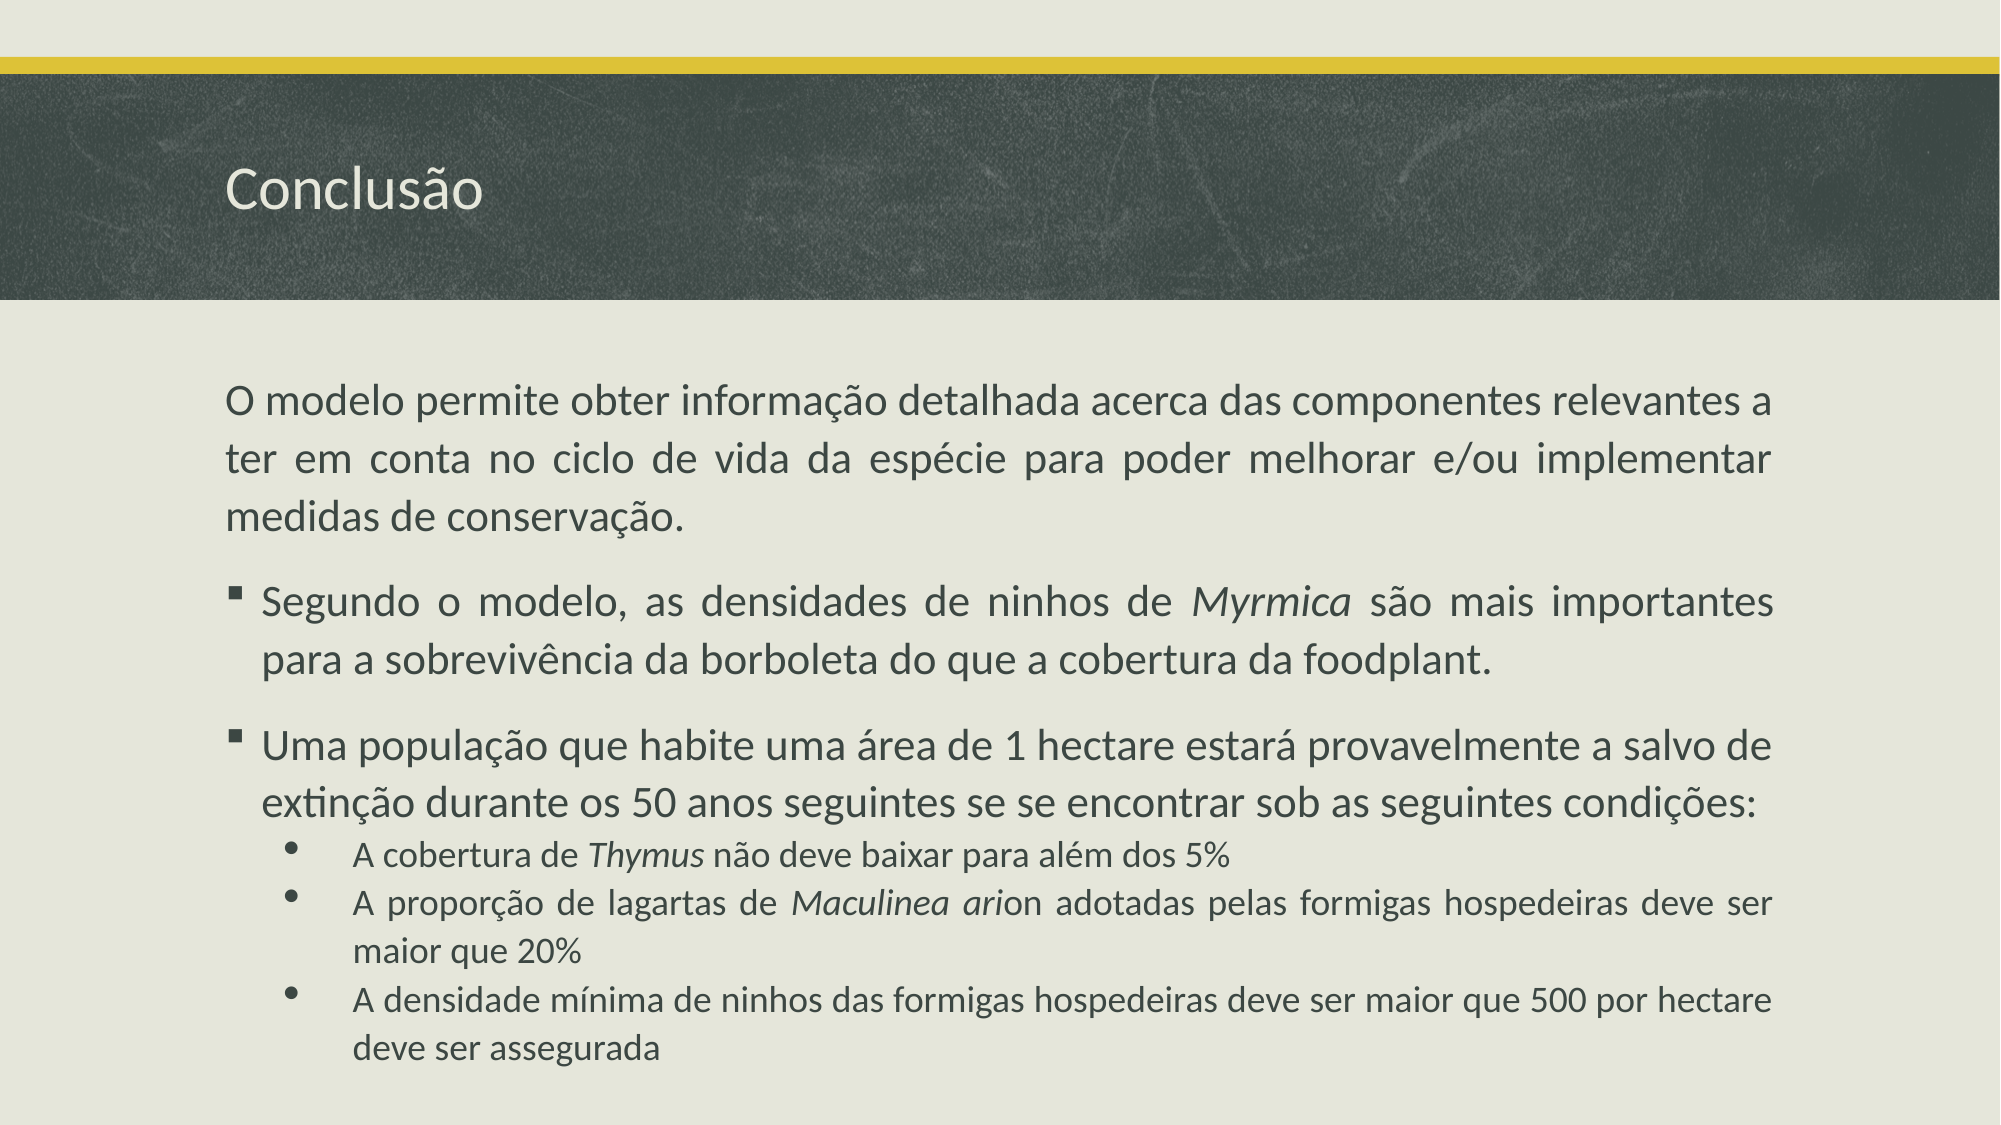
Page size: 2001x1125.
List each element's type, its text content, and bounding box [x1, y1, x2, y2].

list O modelo permite obter informação detalhada acerca das componentes relevantes a ter em conta no ciclo de vida da espécie para poder melhorar e/ou implementar medidas de conservação. Segundo o modelo, as densidades de ninhos de Myrmica são mais importantes para a sobrevivência da borboleta do que a cobertura da foodplant. Uma população que habite uma área de 1 hectare estará provavelmente a salvo de extinção durante os 50 anos seguintes se se encontrar sob as seguintes condições: A cobertura de Thymus não deve baixar para além dos 5% A proporção de lagartas de Maculinea arion adotadas pelas formigas hospedeiras deve ser maior que 20% A densidade mínima de ninhos das formigas hospedeiras deve ser maior que 500 por hectare deve ser assegurada [210, 359, 1790, 1086]
picture [0, 74, 2000, 300]
title Conclusão [210, 76, 1790, 300]
